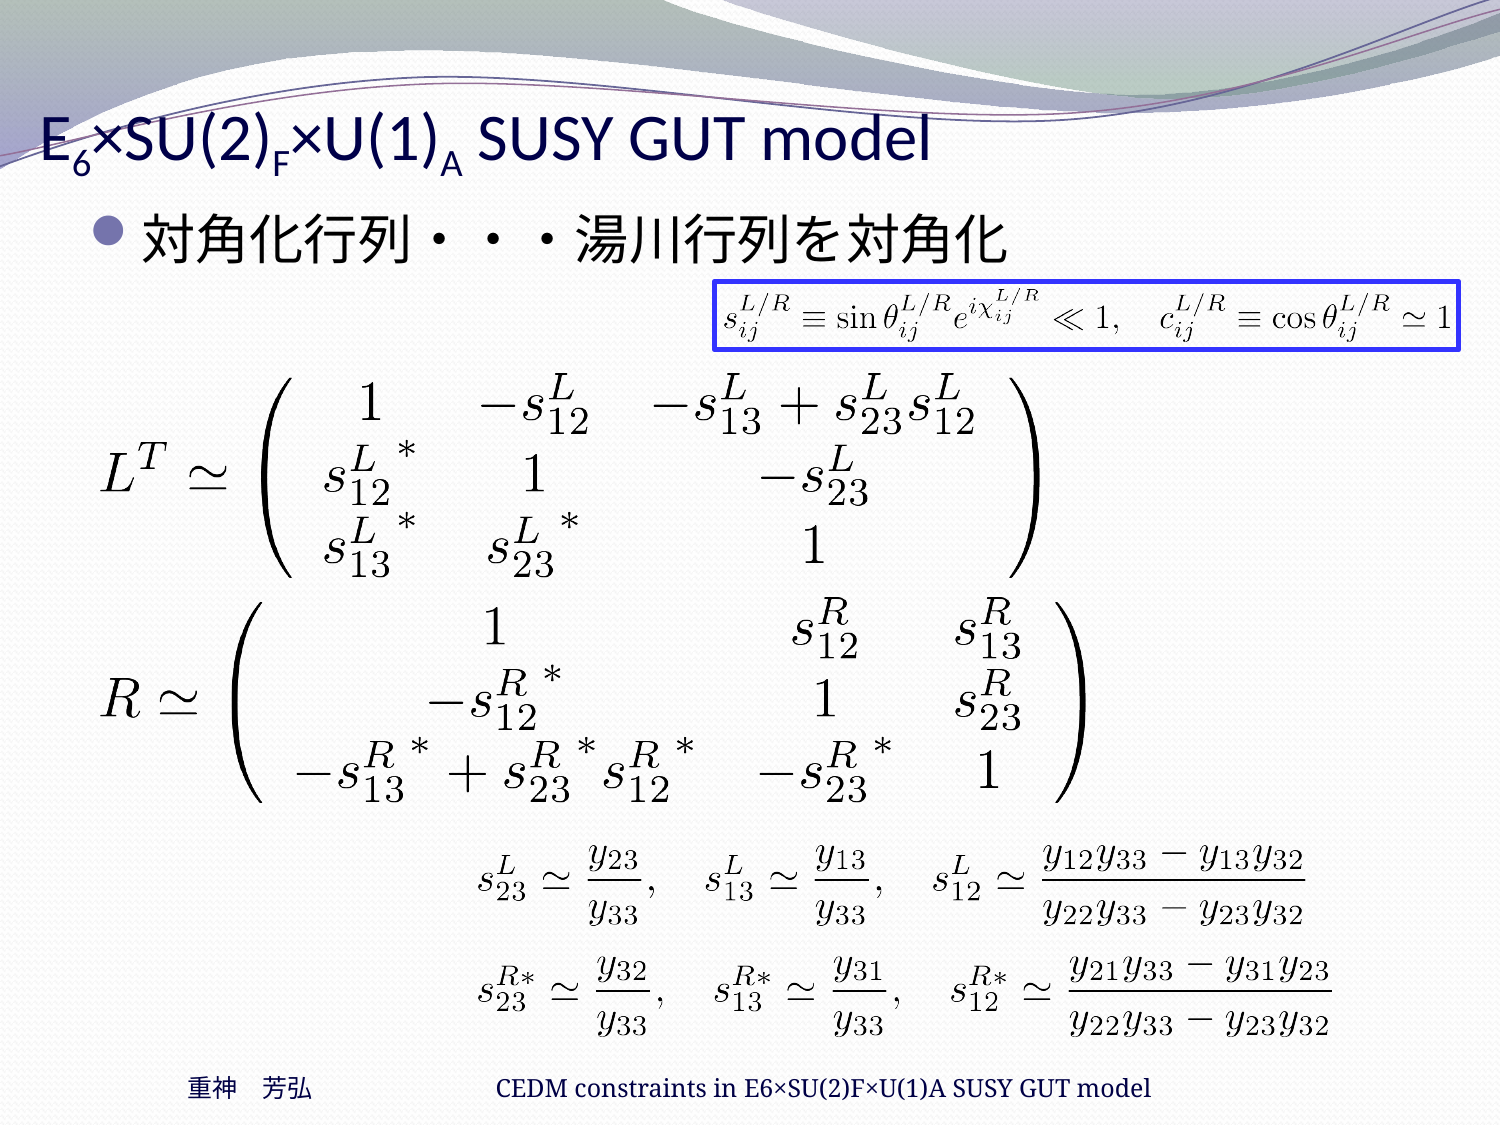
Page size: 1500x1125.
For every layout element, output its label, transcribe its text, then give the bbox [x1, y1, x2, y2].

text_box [714, 281, 1459, 351]
footer CEDM constraints in E6×SU(2)F×U(1)A SUSY GUT model [437, 1042, 1211, 1103]
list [100, 373, 1040, 578]
text_box E6×SU(2)F×U(1)A SUSY GUT model [24, 86, 1476, 185]
picture [100, 597, 1087, 804]
text_box 対角化行列・・・湯川行列を対角化 [75, 197, 1459, 291]
picture [478, 845, 1332, 1038]
slide_number 重神 芳弘 [75, 1042, 425, 1103]
